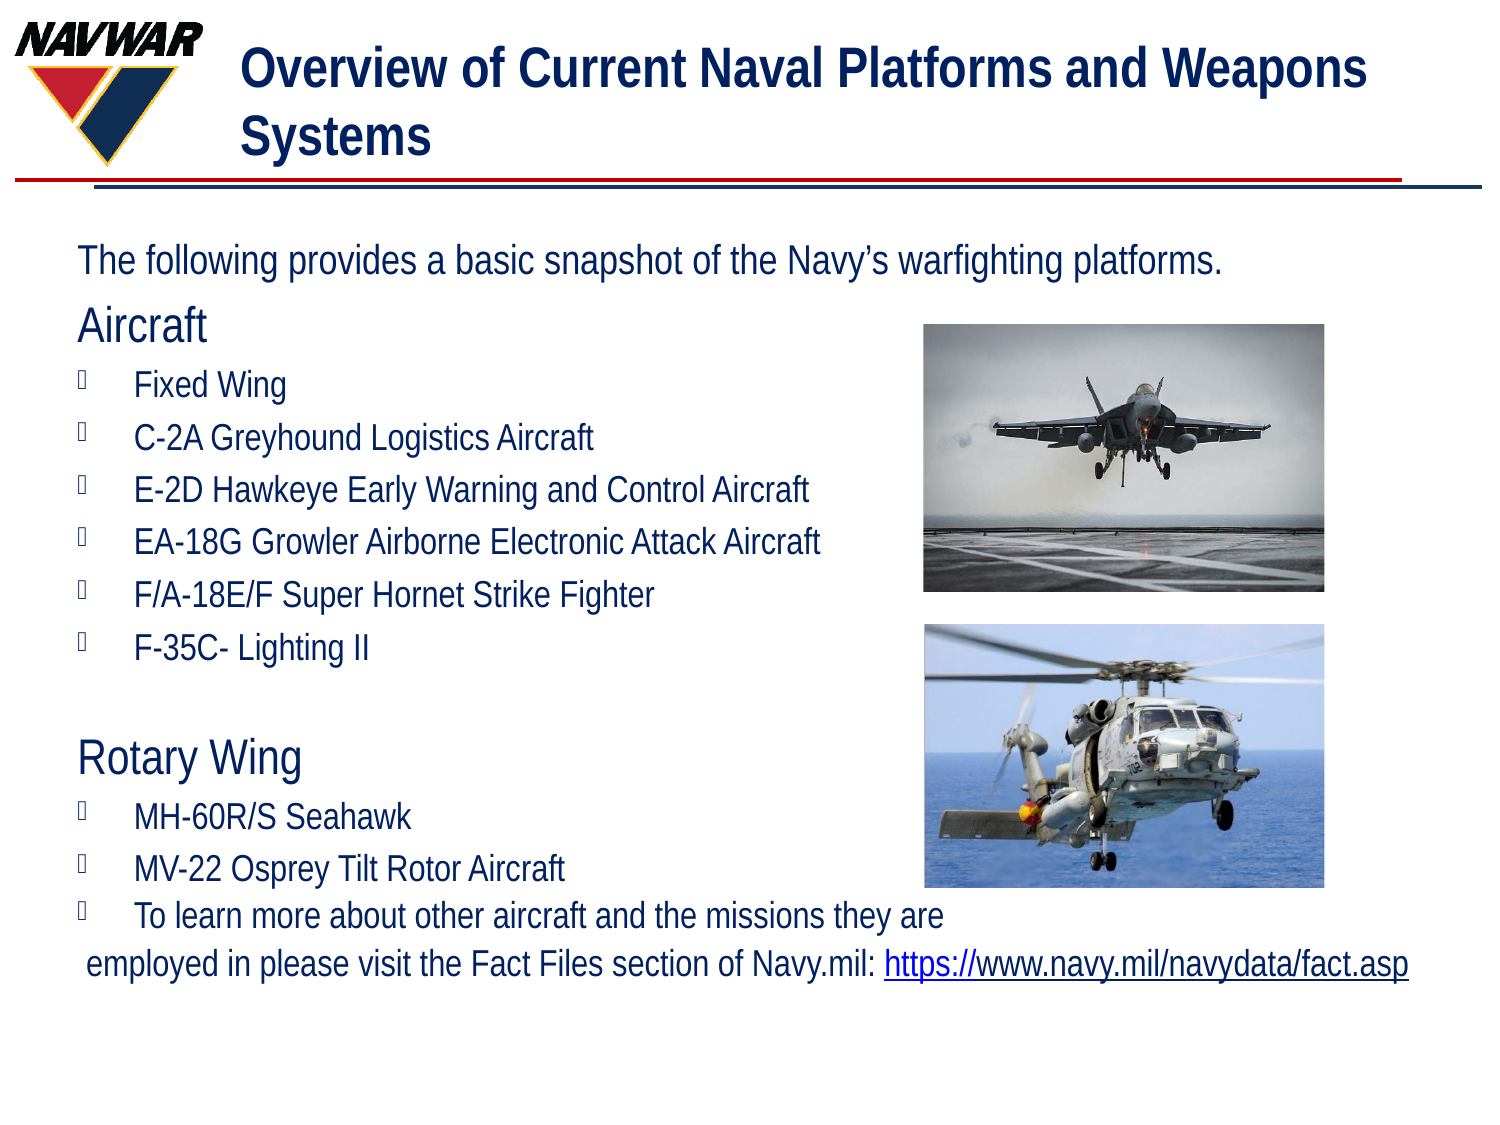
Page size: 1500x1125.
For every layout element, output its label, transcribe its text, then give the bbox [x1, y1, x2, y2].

title Overview of Current Naval Platforms and Weapons Systems [225, 22, 1475, 175]
list The following provides a basic snapshot of the Navy’s warfighting platforms. Aircraft Fixed Wing C-2A Greyhound Logistics Aircraft E-2D Hawkeye Early Warning and Control Aircraft EA-18G Growler Airborne Electronic Attack Aircraft F/A-18E/F Super Hornet Strike Fighter F-35C- Lighting II Rotary Wing MH-60R/S Seahawk MV-22 Osprey Tilt Rotor Aircraft To learn more about other aircraft and the missions they are employed in please visit the Fact Files section of Navy.mil: https://www.navy.mil/navydata/fact.asp [62, 224, 1450, 1088]
picture [14, 22, 203, 167]
picture [924, 624, 1325, 888]
picture [923, 324, 1325, 593]
